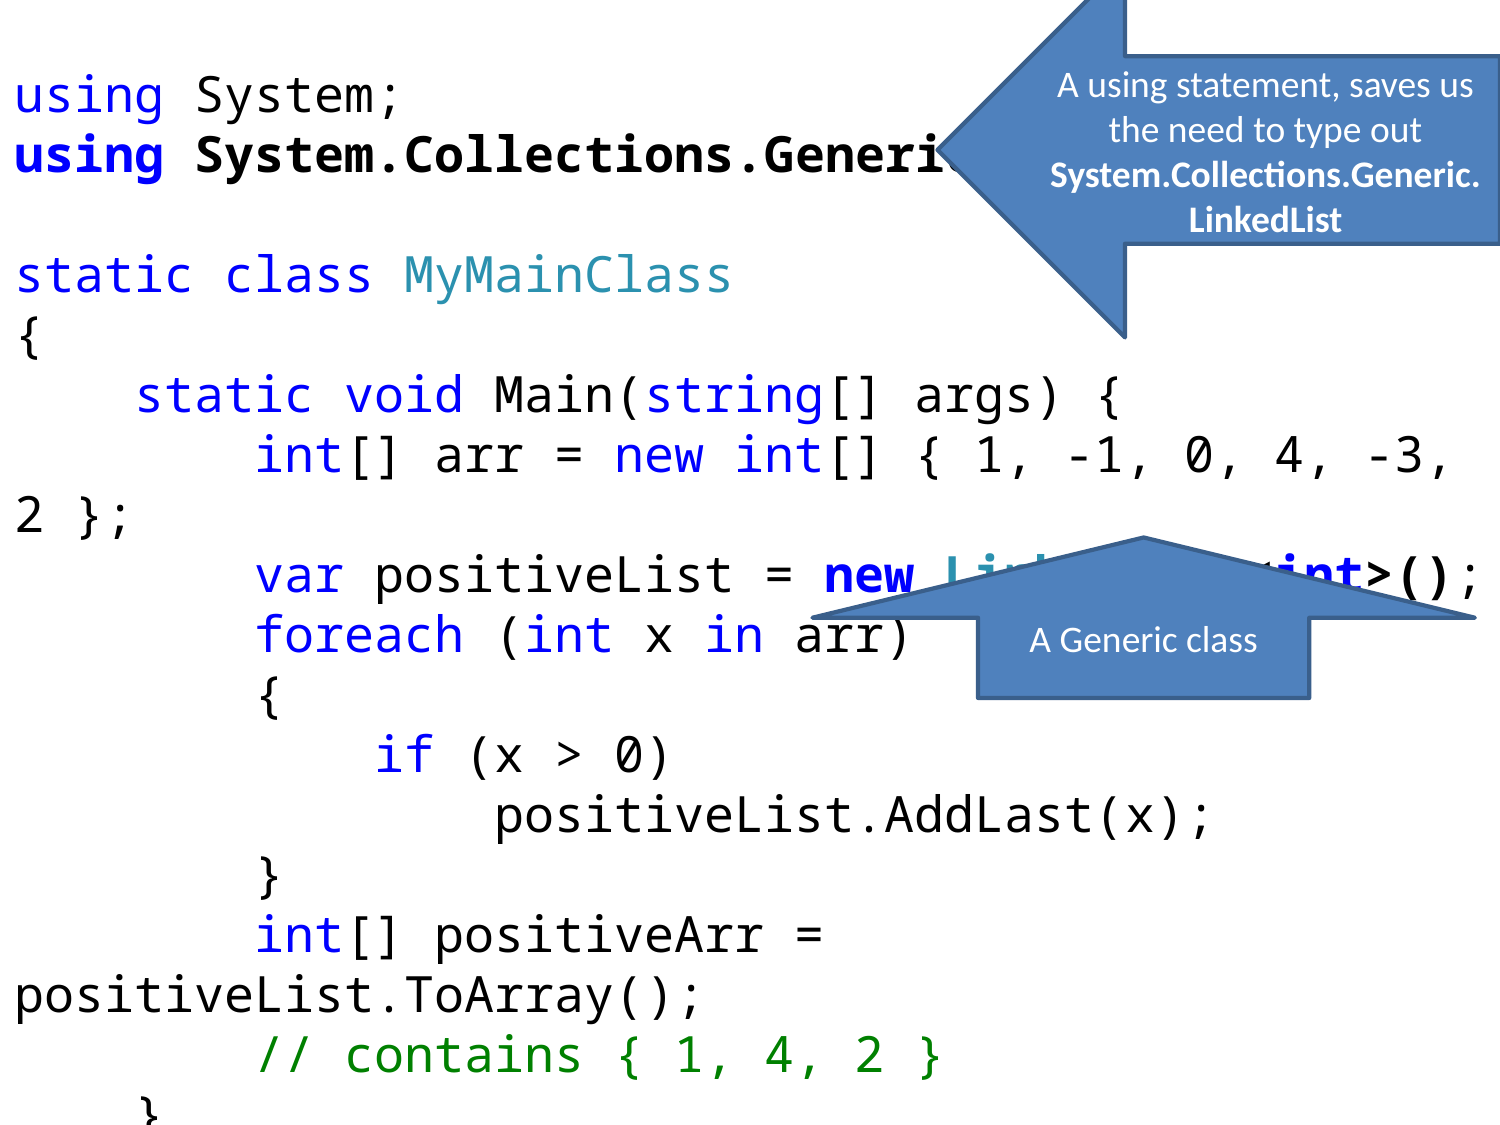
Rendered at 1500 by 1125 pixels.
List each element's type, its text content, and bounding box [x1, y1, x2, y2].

text_box A using statement, saves us the need to type out System.Collections.Generic. LinkedList [935, 0, 1500, 340]
text_box A Generic class [810, 535, 1477, 701]
text_box using System; using System.Collections.Generic; static class MyMainClass { static void Main(string[] args) { int[] arr = new int[] { 1, -1, 0, 4, -3, 2 }; var positiveList = new LinkedList<int>(); foreach (int x in arr) { if (x > 0) positiveList.AddLast(x); } int[] positiveArr = positiveList.ToArray(); // contains { 1, 4, 2 } } } [0, 55, 1500, 1125]
